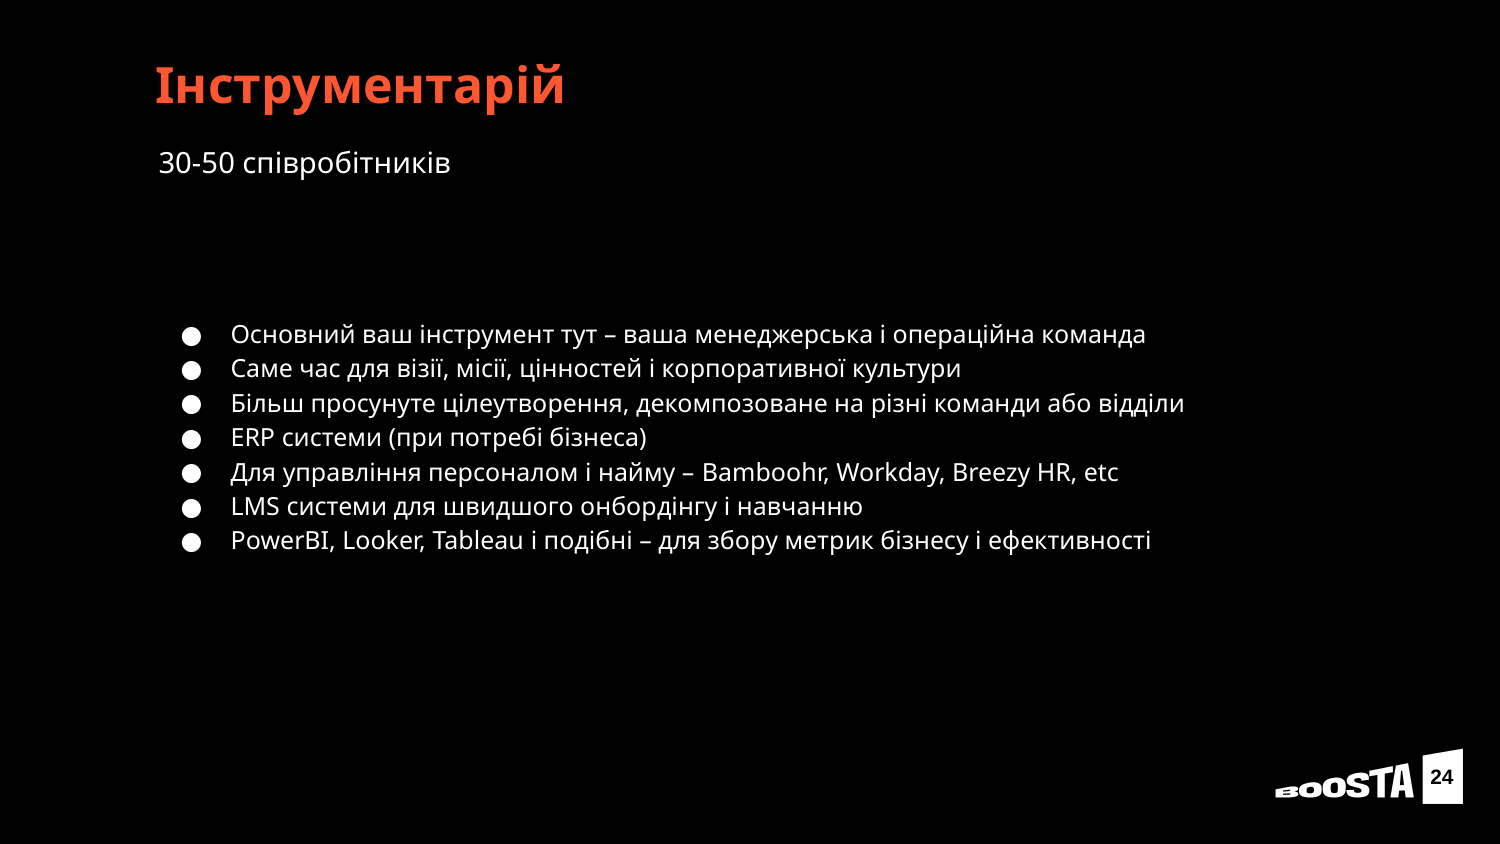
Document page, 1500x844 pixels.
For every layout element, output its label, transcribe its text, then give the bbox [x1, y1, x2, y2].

list Основний ваш інструмент тут – ваша менеджерська і операційна команда Саме час для візії, місії, цінностей і корпоративної культури Більш просунуте цілеутворення, декомпозоване на різні команди або відділи ERP системи (при потребі бізнеса) Для управління персоналом і найму – Bamboohr, Workday, Breezy HR, etc LMS системи для швидшого онбордінгу і навчанню PowerBI, Looker, Tableau і подібні – для збору метрик бізнесу і ефективності [140, 298, 1357, 749]
slide_number 24 [1402, 748, 1481, 805]
picture [1275, 748, 1402, 804]
subtitle 30-50 співробітників [143, 127, 1360, 194]
title Інструментарій [140, 38, 1360, 132]
